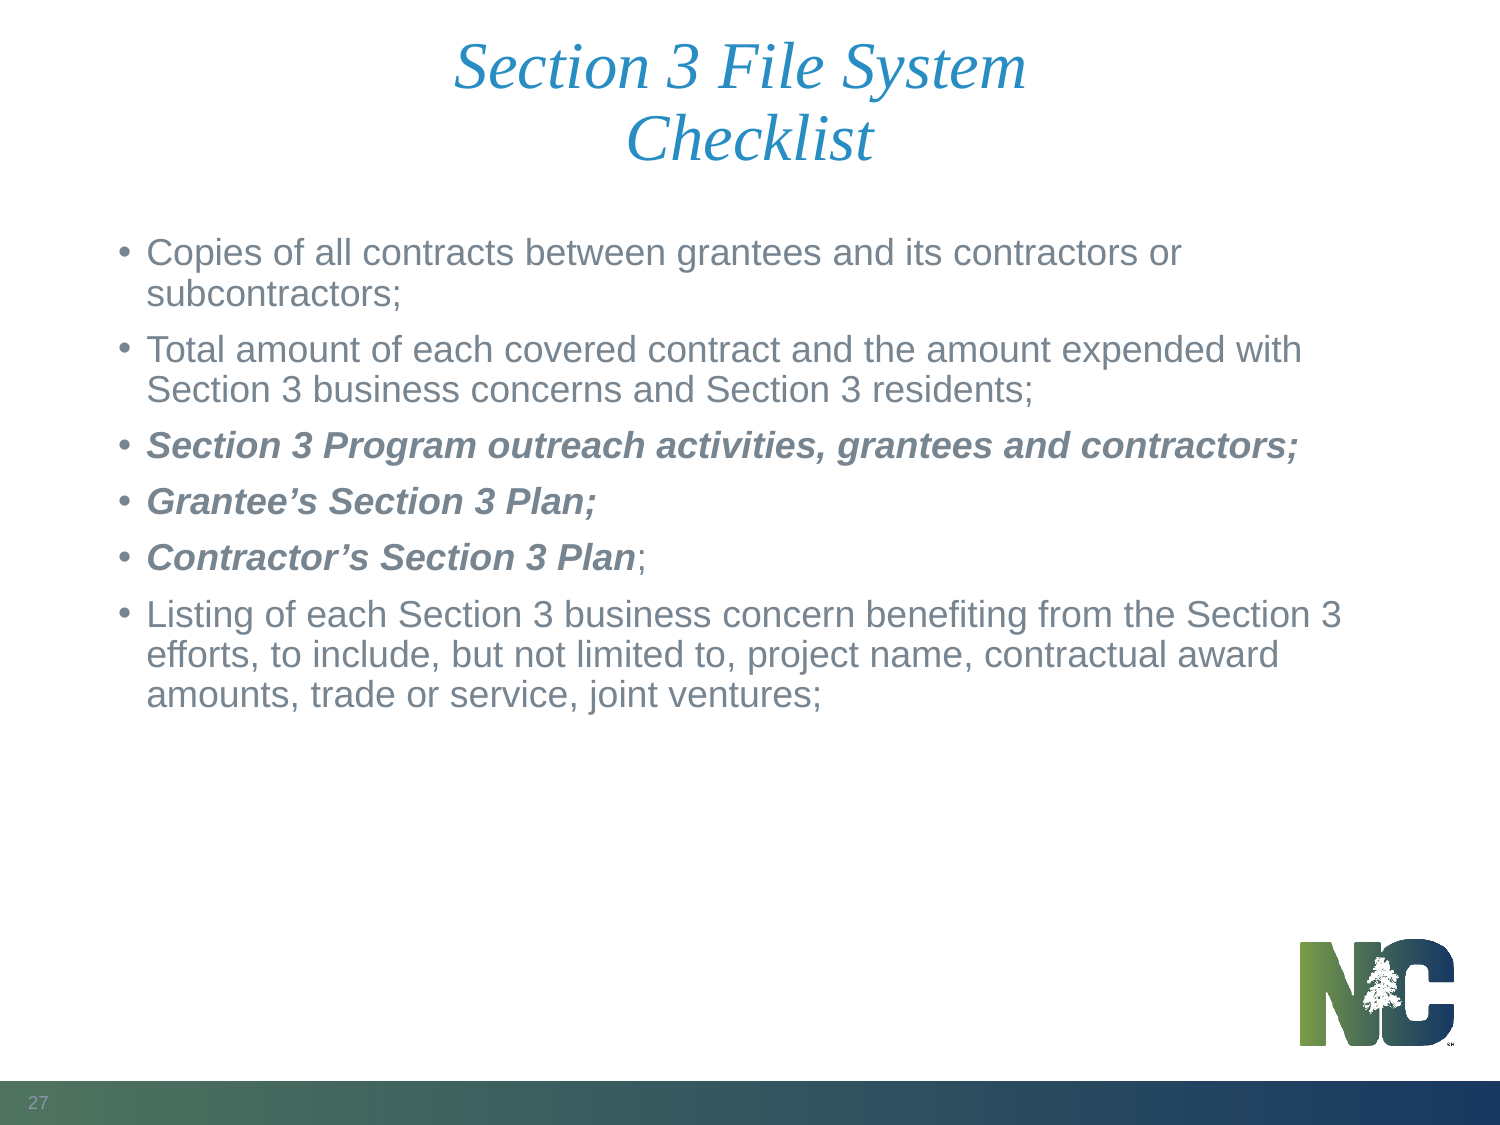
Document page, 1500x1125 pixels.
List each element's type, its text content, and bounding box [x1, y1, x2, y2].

slide_number 27 [12, 1091, 351, 1114]
list Copies of all contracts between grantees and its contractors or subcontractors; Total amount of each covered contract and the amount expended with Section 3 business concerns and Section 3 residents; Section 3 Program outreach activities, grantees and contractors; Grantee’s Section 3 Plan; Contractor’s Section 3 Plan; Listing of each Section 3 business concern benefiting from the Section 3 efforts, to include, but not limited to, project name, contractual award amounts, trade or service, joint ventures; [103, 225, 1397, 1025]
title Section 3 File System Checklist [103, 16, 1397, 191]
picture [1300, 939, 1454, 1046]
